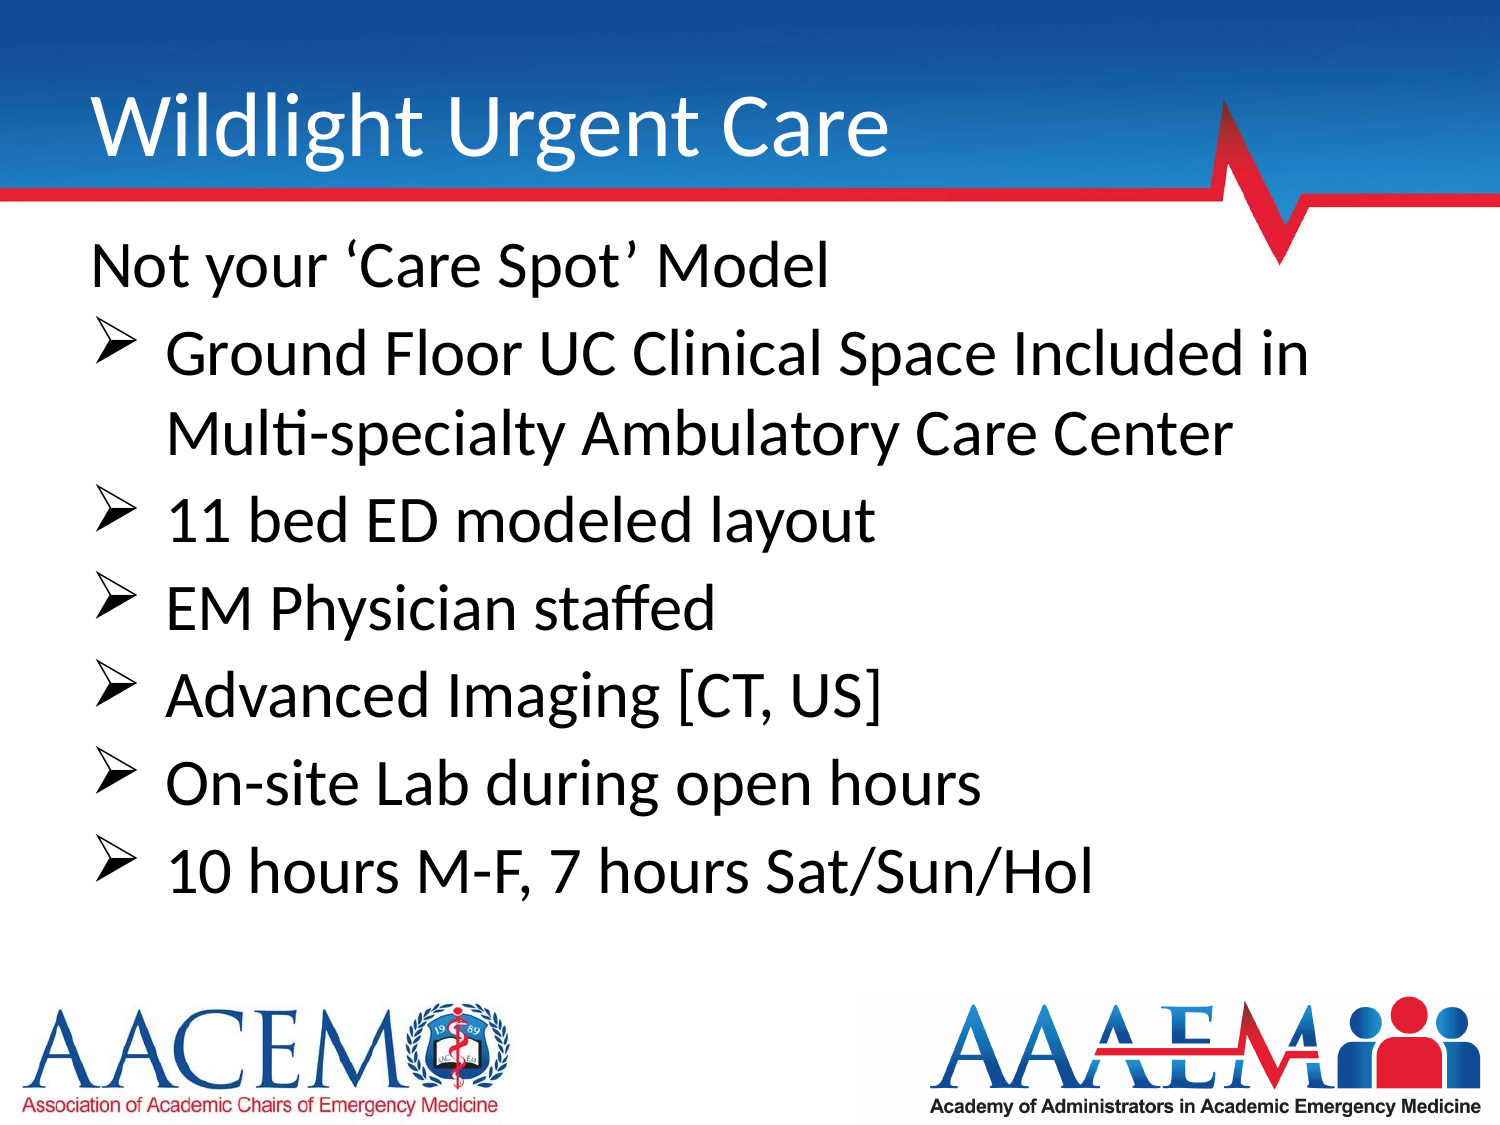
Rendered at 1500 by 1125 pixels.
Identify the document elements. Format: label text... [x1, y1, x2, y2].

picture [0, 0, 1500, 1125]
list Not your ‘Care Spot’ Model Ground Floor UC Clinical Space Included in Multi-specialty Ambulatory Care Center 11 bed ED modeled layout EM Physician staffed Advanced Imaging [CT, US] On-site Lab during open hours 10 hours M-F, 7 hours Sat/Sun/Hol [75, 213, 1425, 1005]
title Wildlight Urgent Care [75, 25, 1425, 213]
